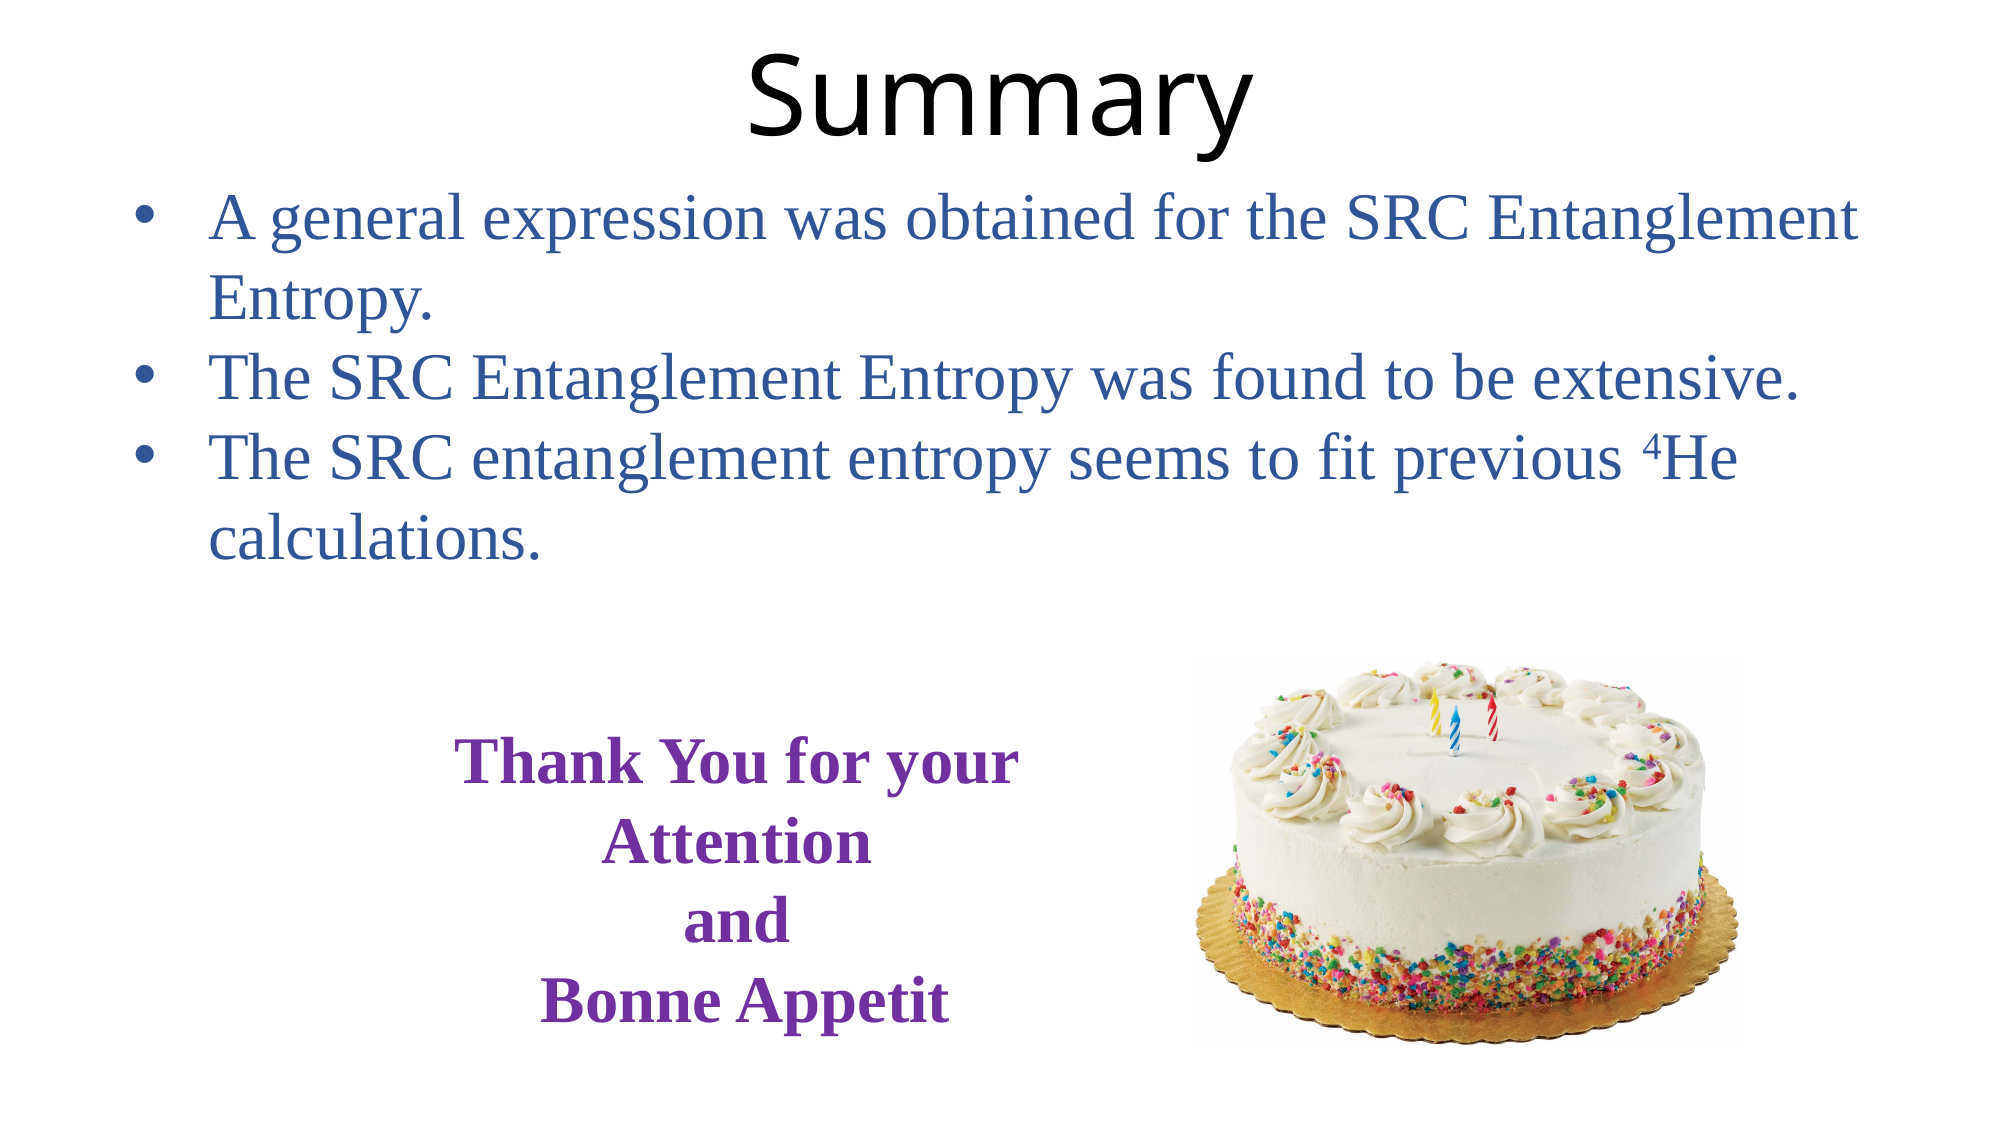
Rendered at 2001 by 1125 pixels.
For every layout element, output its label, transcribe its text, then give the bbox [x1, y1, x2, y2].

title Summary [137, 0, 1863, 165]
text_box A general expression was obtained for the SRC Entanglement Entropy. The SRC Entanglement Entropy was found to be extensive. The SRC entanglement entropy seems to fit previous 4He calculations. [118, 165, 1882, 581]
picture [1192, 657, 1742, 1048]
text_box Thank You for your Attention and Bonne Appetit [406, 709, 1068, 1044]
